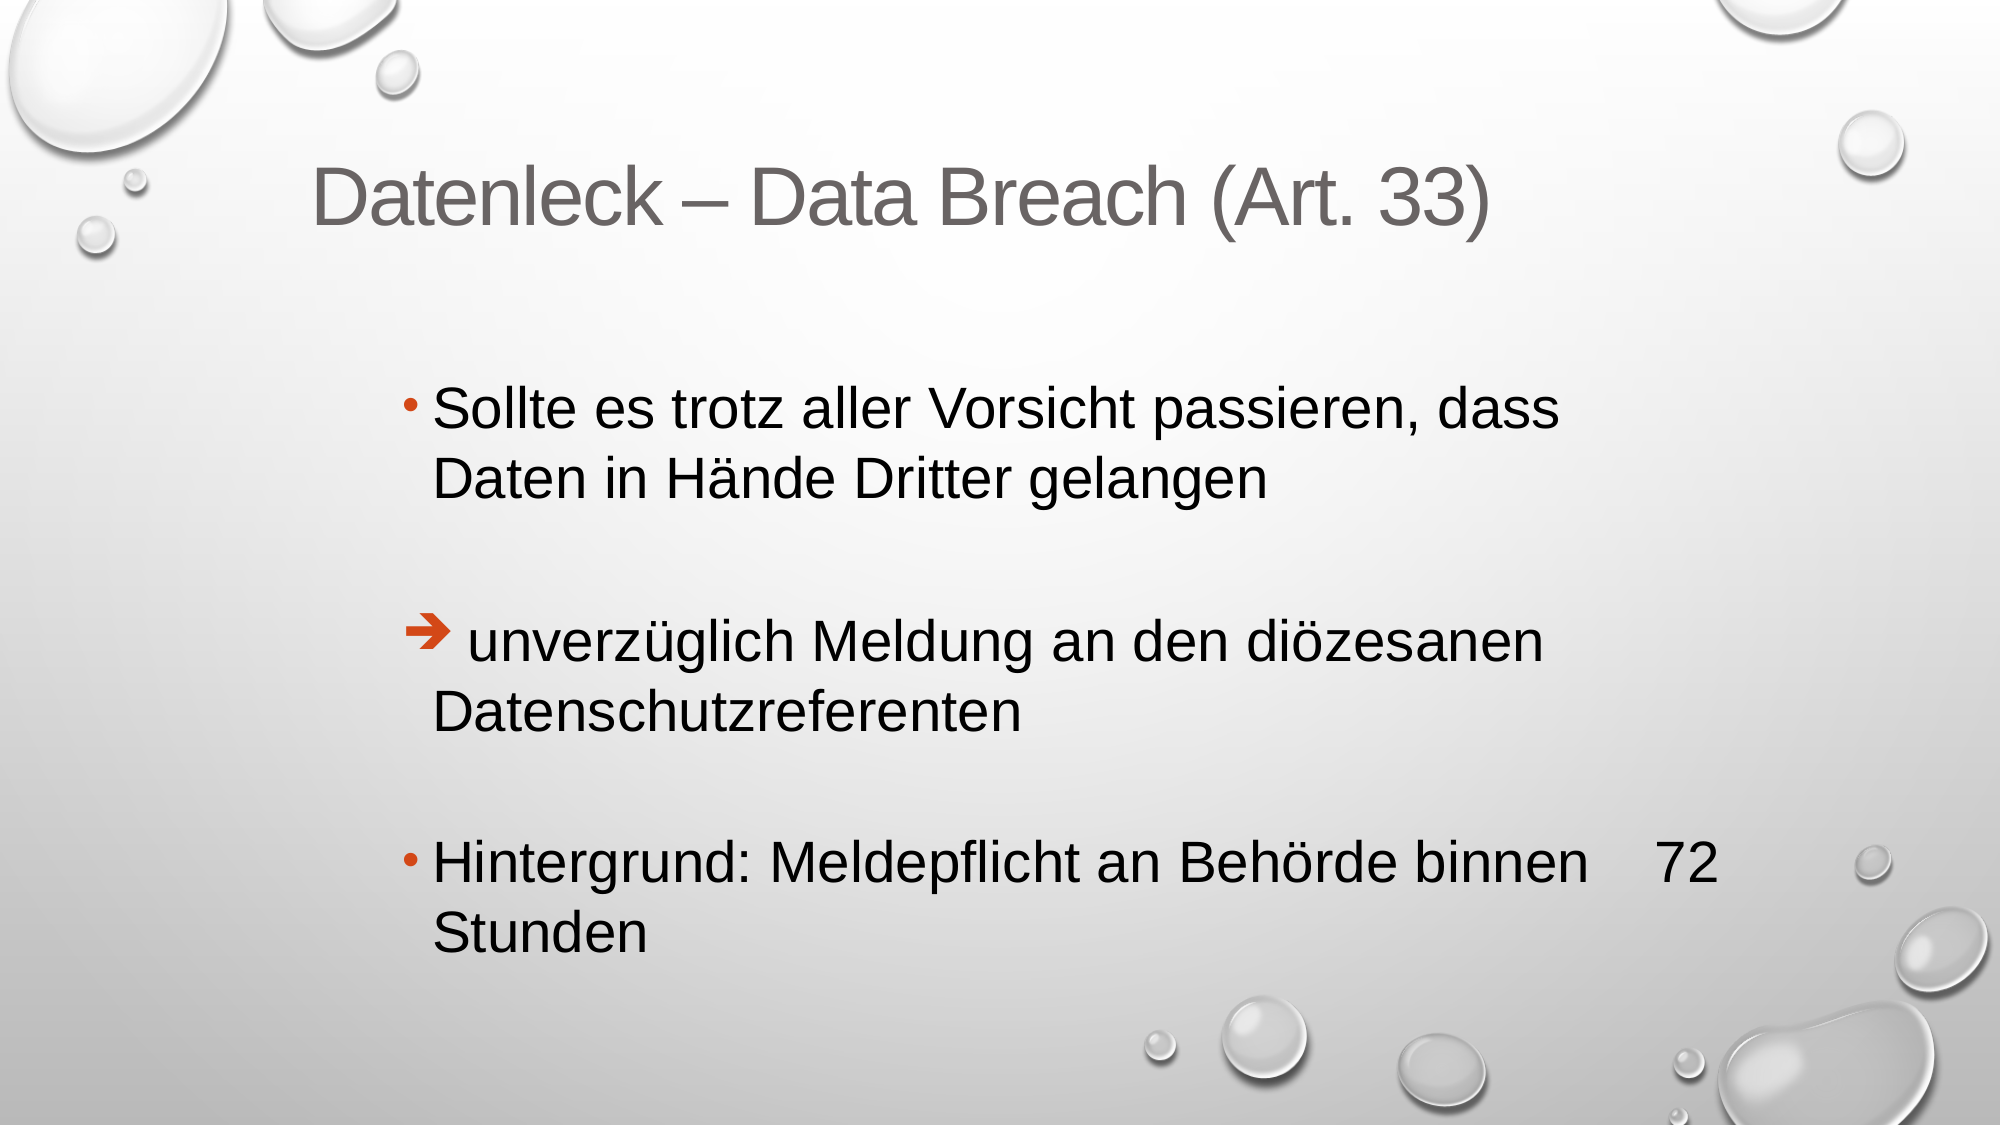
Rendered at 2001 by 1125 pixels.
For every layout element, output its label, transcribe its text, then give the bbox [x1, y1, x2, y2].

text_box Sollte es trotz aller Vorsicht passieren, dass Daten in Hände Dritter gelangen unverzüglich Meldung an den diözesanen Datenschutzreferenten Hintergrund: Meldepflicht an Behörde binnen 72 Stunden [387, 362, 1738, 1125]
picture [0, 0, 2000, 1125]
text_box Datenleck – Data Breach (Art. 33) [295, 110, 1646, 274]
